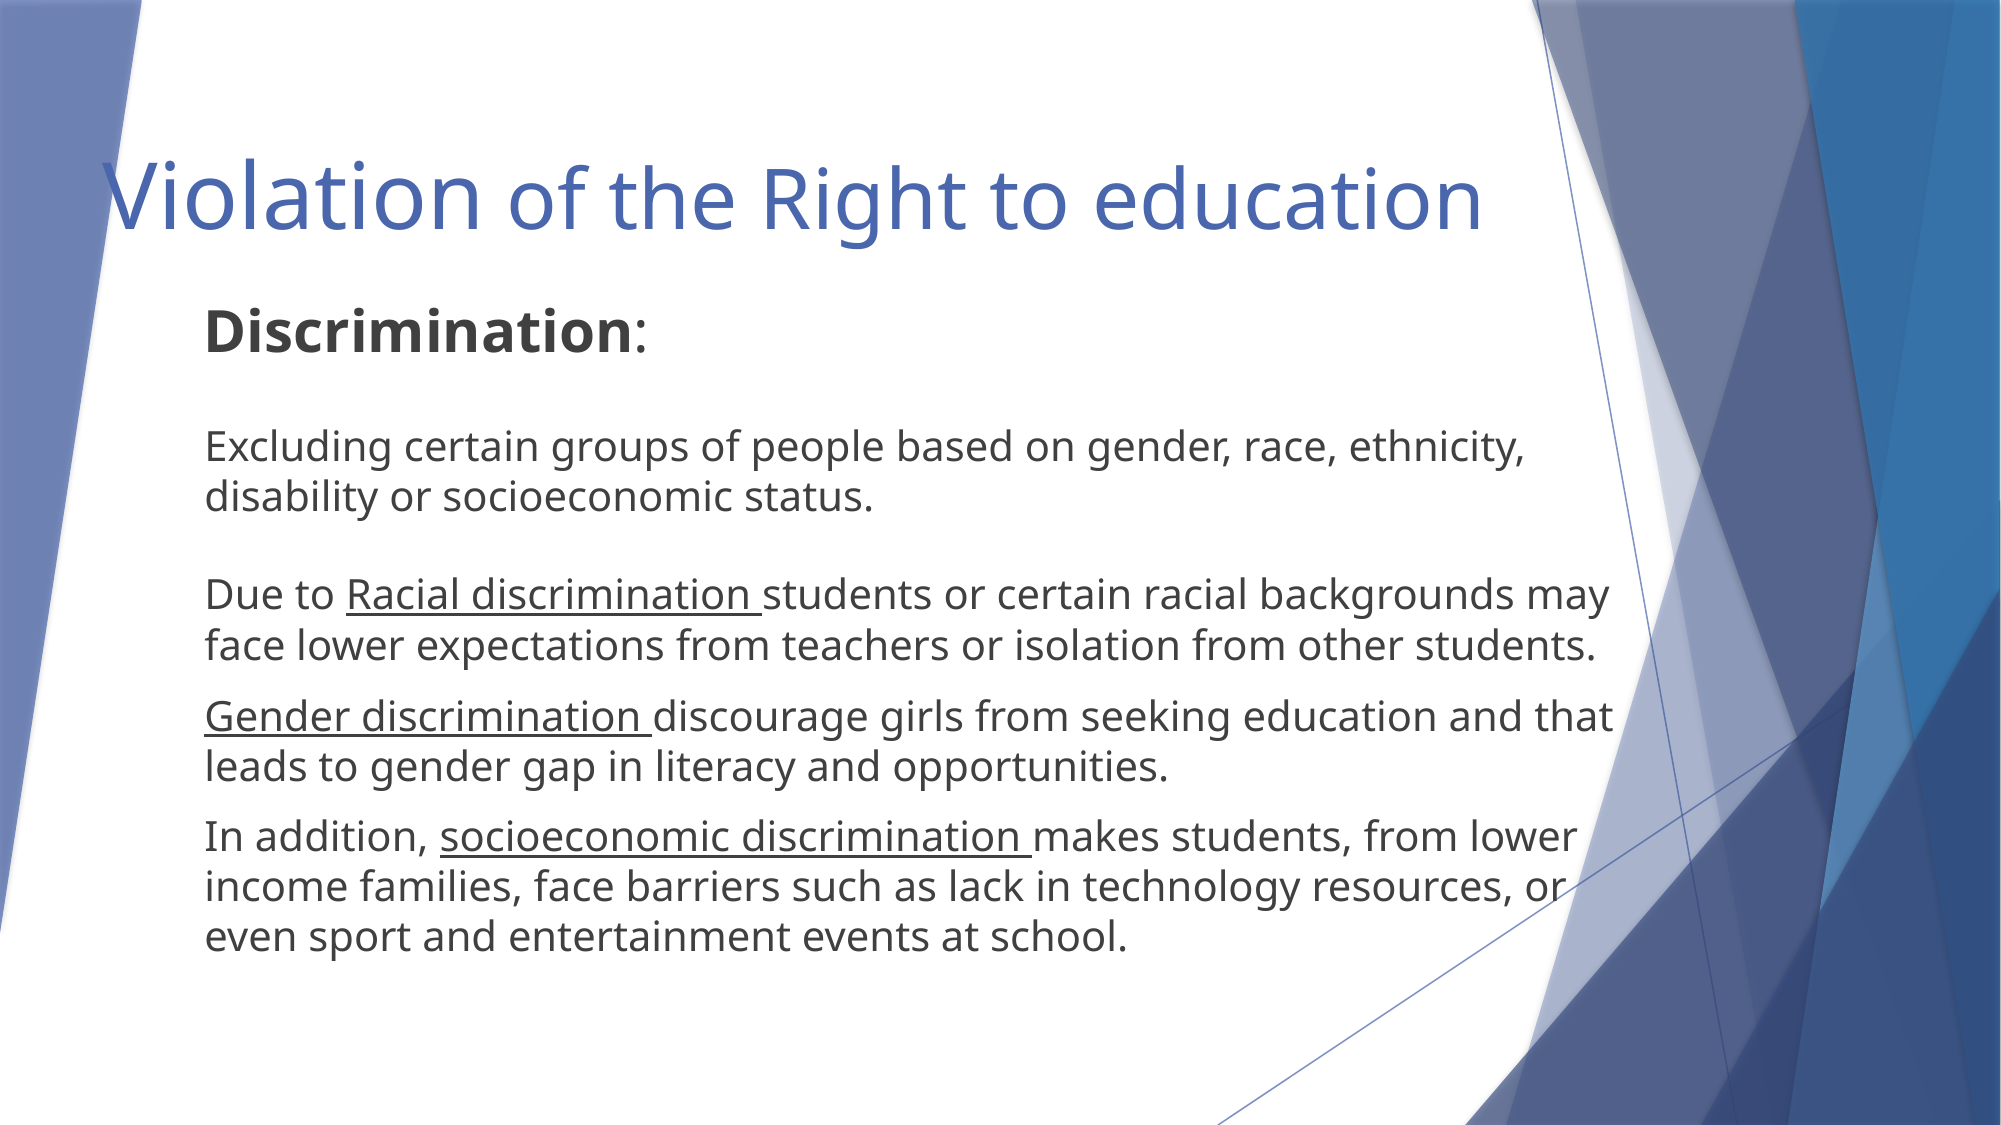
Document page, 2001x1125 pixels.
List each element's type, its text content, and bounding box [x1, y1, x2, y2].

text_box Due to Racial discrimination students or certain racial backgrounds may face lower expectations from teachers or isolation from other students. Gender discrimination discourage girls from seeking education and that leads to gender gap in literacy and opportunities. In addition, socioeconomic discrimination makes students, from lower income families, face barriers such as lack in technology resources, or even sport and entertainment events at school. [189, 560, 1638, 1031]
title Violation of the Right to education [87, 127, 1930, 256]
text_box Discrimination: [189, 286, 1190, 372]
text_box Excluding certain groups of people based on gender, race, ethnicity, disability or socioeconomic status. [189, 412, 1583, 560]
